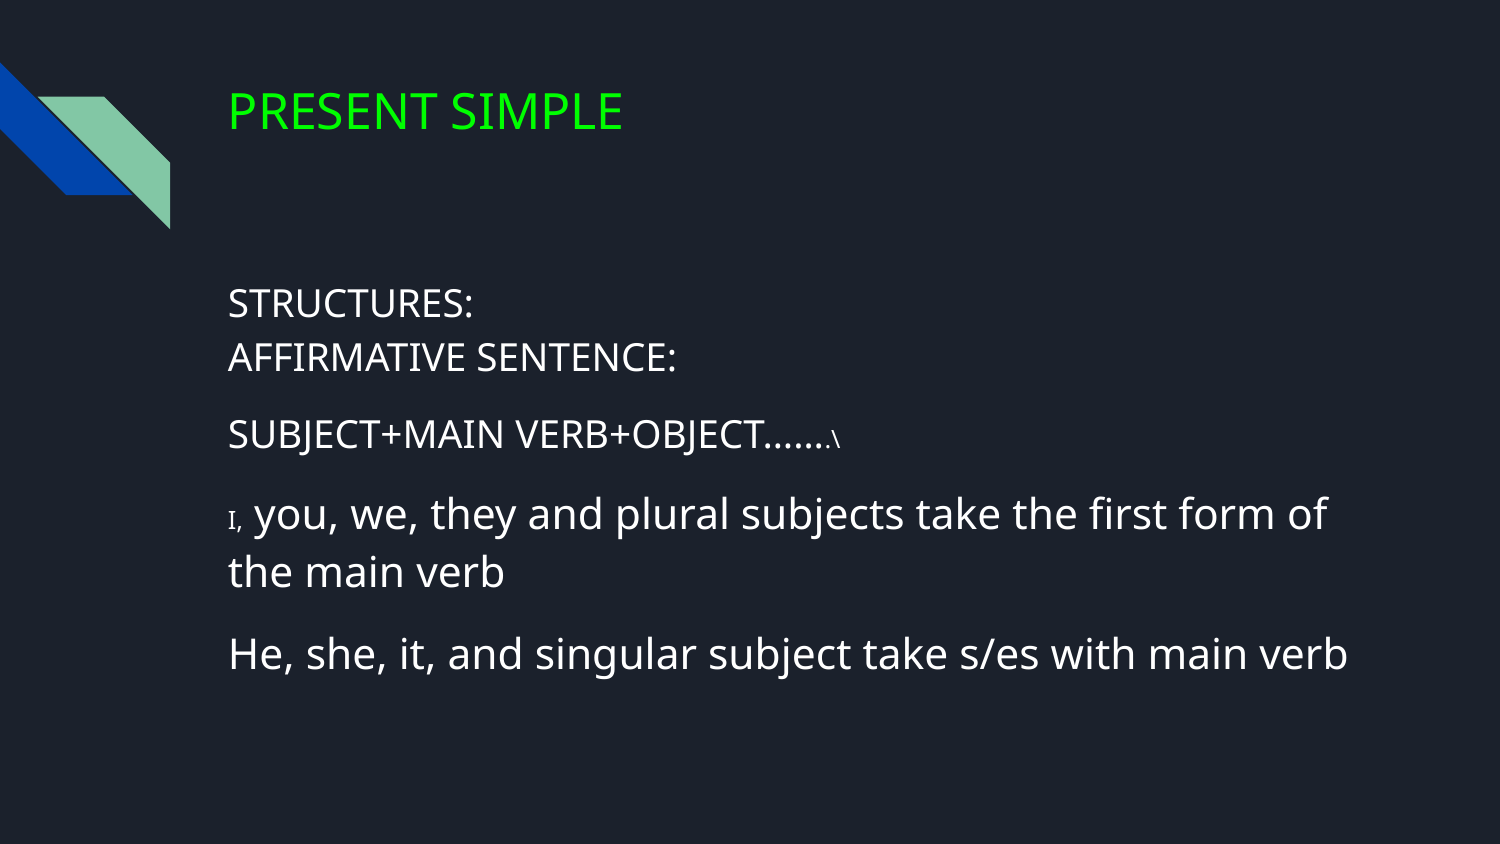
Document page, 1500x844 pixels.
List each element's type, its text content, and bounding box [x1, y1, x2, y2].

title PRESENT SIMPLE [212, 64, 1368, 215]
list STRUCTURES: AFFIRMATIVE SENTENCE: SUBJECT+MAIN VERB+OBJECT…….\ I, you, we, they and plural subjects take the first form of the main verb He, she, it, and singular subject take s/es with main verb [212, 257, 1368, 735]
